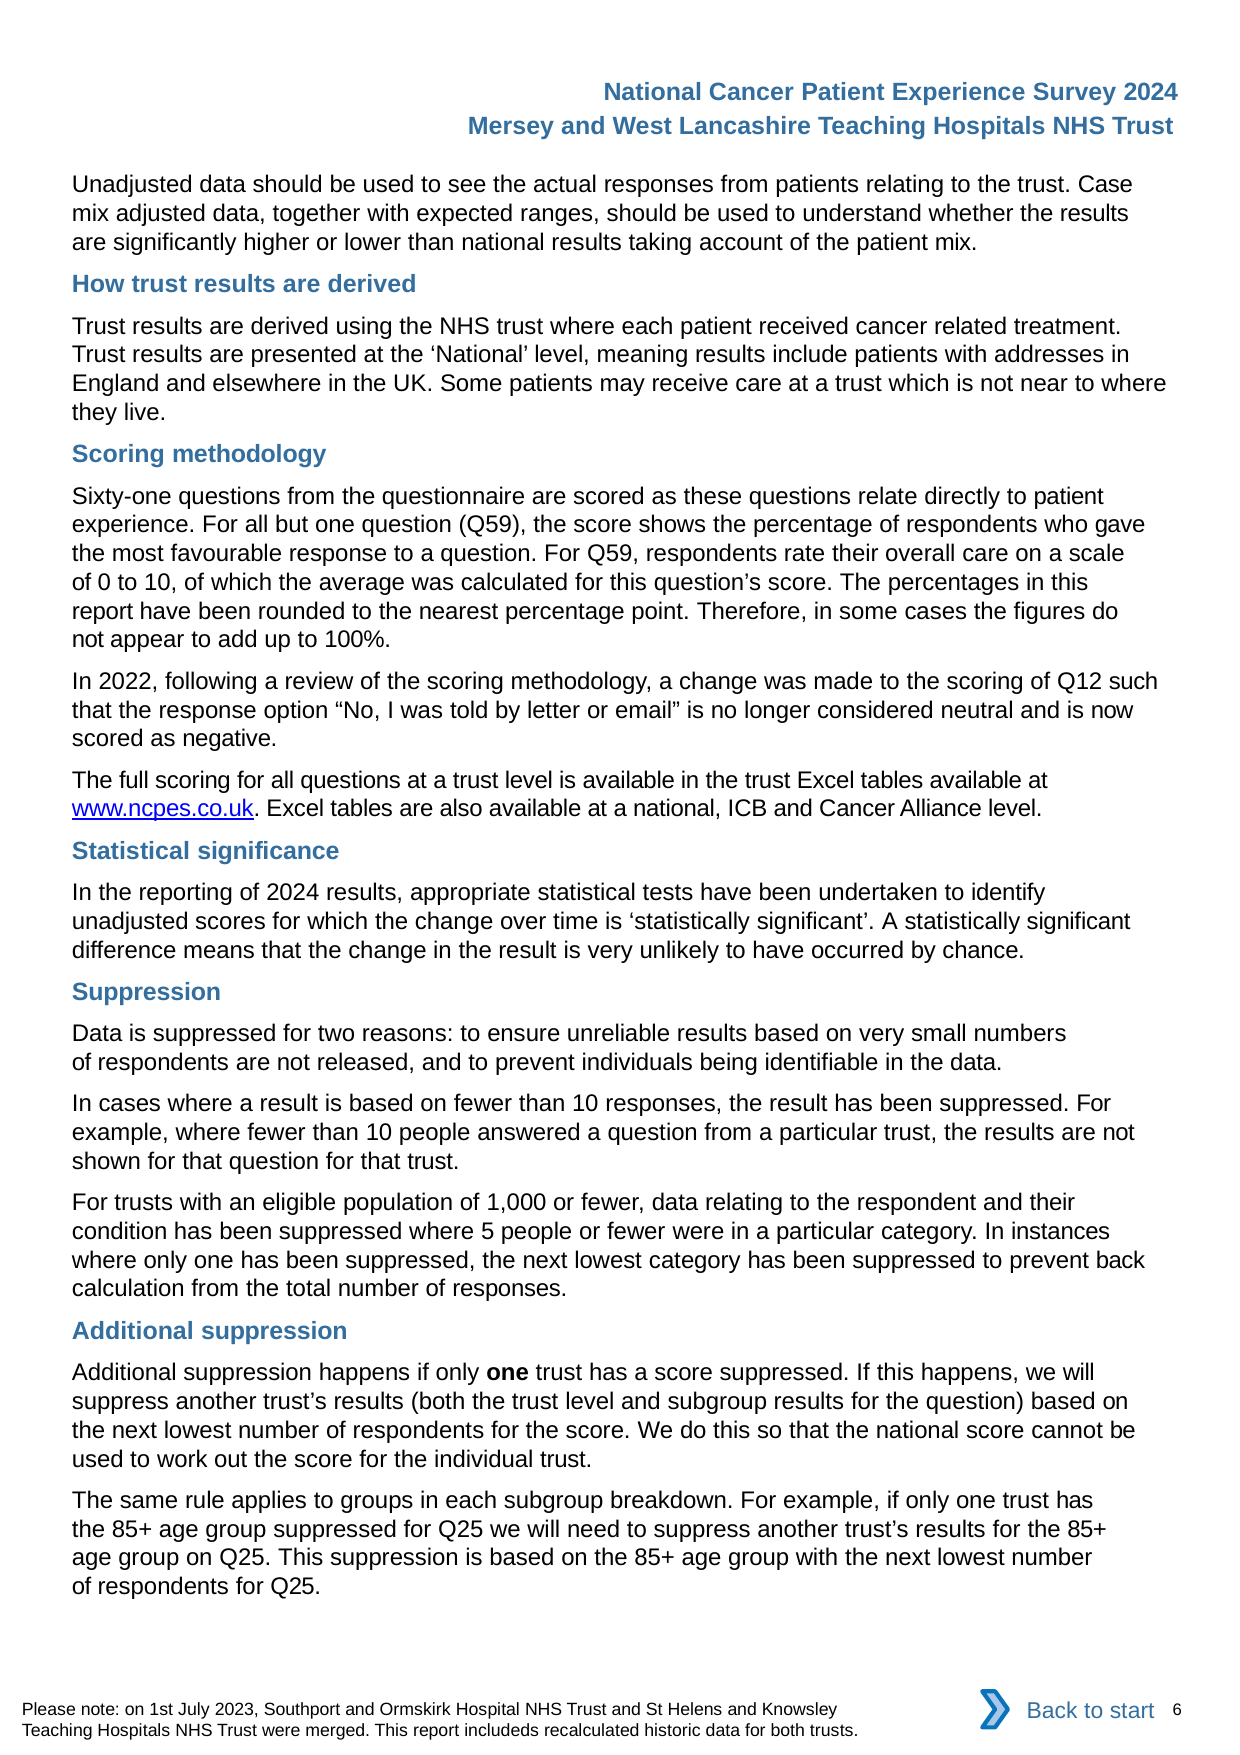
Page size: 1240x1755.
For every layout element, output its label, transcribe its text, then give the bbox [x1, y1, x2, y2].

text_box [981, 1677, 1170, 1741]
text_box National Cancer Patient Experience Survey 2024 [588, 68, 1194, 113]
text_box Please note: on 1st July 2023, Southport and Ormskirk Hospital NHS Trust and St Helens and Knowsley Teaching Hospitals NHS Trust were merged. This report includeds recalculated historic data for both trusts. [7, 1690, 923, 1748]
text_box Unadjusted data should be used to see the actual responses from patients relating to the trust. Case mix adjusted data, together with expected ranges, should be used to understand whether the results are significantly higher or lower than national results taking account of the patient mix. How trust results are derived Trust results are derived using the NHS trust where each patient received cancer related treatment. Trust results are presented at the ‘National’ level, meaning results include patients with addresses in England and elsewhere in the UK. Some patients may receive care at a trust which is not near to where they live. Scoring methodology Sixty-one questions from the questionnaire are scored as these questions relate directly to patient experience. For all but one question (Q59), the score shows the percentage of respondents who gave the most favourable response to a question. For Q59, respondents rate their overall care on a scale of 0 to 10, of which the average was calculated for this question’s score. The percentages in this report have been rounded to the nearest percentage point. Therefore, in some cases the figures do not appear to add up to 100%. In 2022, following a review of the scoring methodology, a change was made to the scoring of Q12 such that the response option “No, I was told by letter or email” is no longer considered neutral and is now scored as negative. The full scoring for all questions at a trust level is available in the trust Excel tables available at www.ncpes.co.uk. Excel tables are also available at a national, ICB and Cancer Alliance level. Statistical significance In the reporting of 2024 results, appropriate statistical tests have been undertaken to identify unadjusted scores for which the change over time is ‘statistically significant’. A statistically significant difference means that the change in the result is very unlikely to have occurred by chance. Suppression Data is suppressed for two reasons: to ensure unreliable results based on very small numbers of respondents are not released, and to prevent individuals being identifiable in the data. In cases where a result is based on fewer than 10 responses, the result has been suppressed. For example, where fewer than 10 people answered a question from a particular trust, the results are not shown for that question for that trust. For trusts with an eligible population of 1,000 or fewer, data relating to the respondent and their condition has been suppressed where 5 people or fewer were in a particular category. In instances where only one has been suppressed, the next lowest category has been suppressed to prevent back calculation from the total number of responses. Additional suppression Additional suppression happens if only one trust has a score suppressed. If this happens, we will suppress another trust’s results (both the trust level and subgroup results for the question) based on the next lowest number of respondents for the score. We do this so that the national score cannot be used to work out the score for the individual trust. The same rule applies to groups in each subgroup breakdown. For example, if only one trust has the 85+ age group suppressed for Q25 we will need to suppress another trust’s results for the 85+ age group on Q25. This suppression is based on the 85+ age group with the next lowest number of respondents for Q25. [69, 168, 1169, 1600]
text_box Mersey and West Lancashire Teaching Hospitals NHS Trust [452, 102, 1190, 147]
slide_number 6 [1176, 1699, 1234, 1720]
